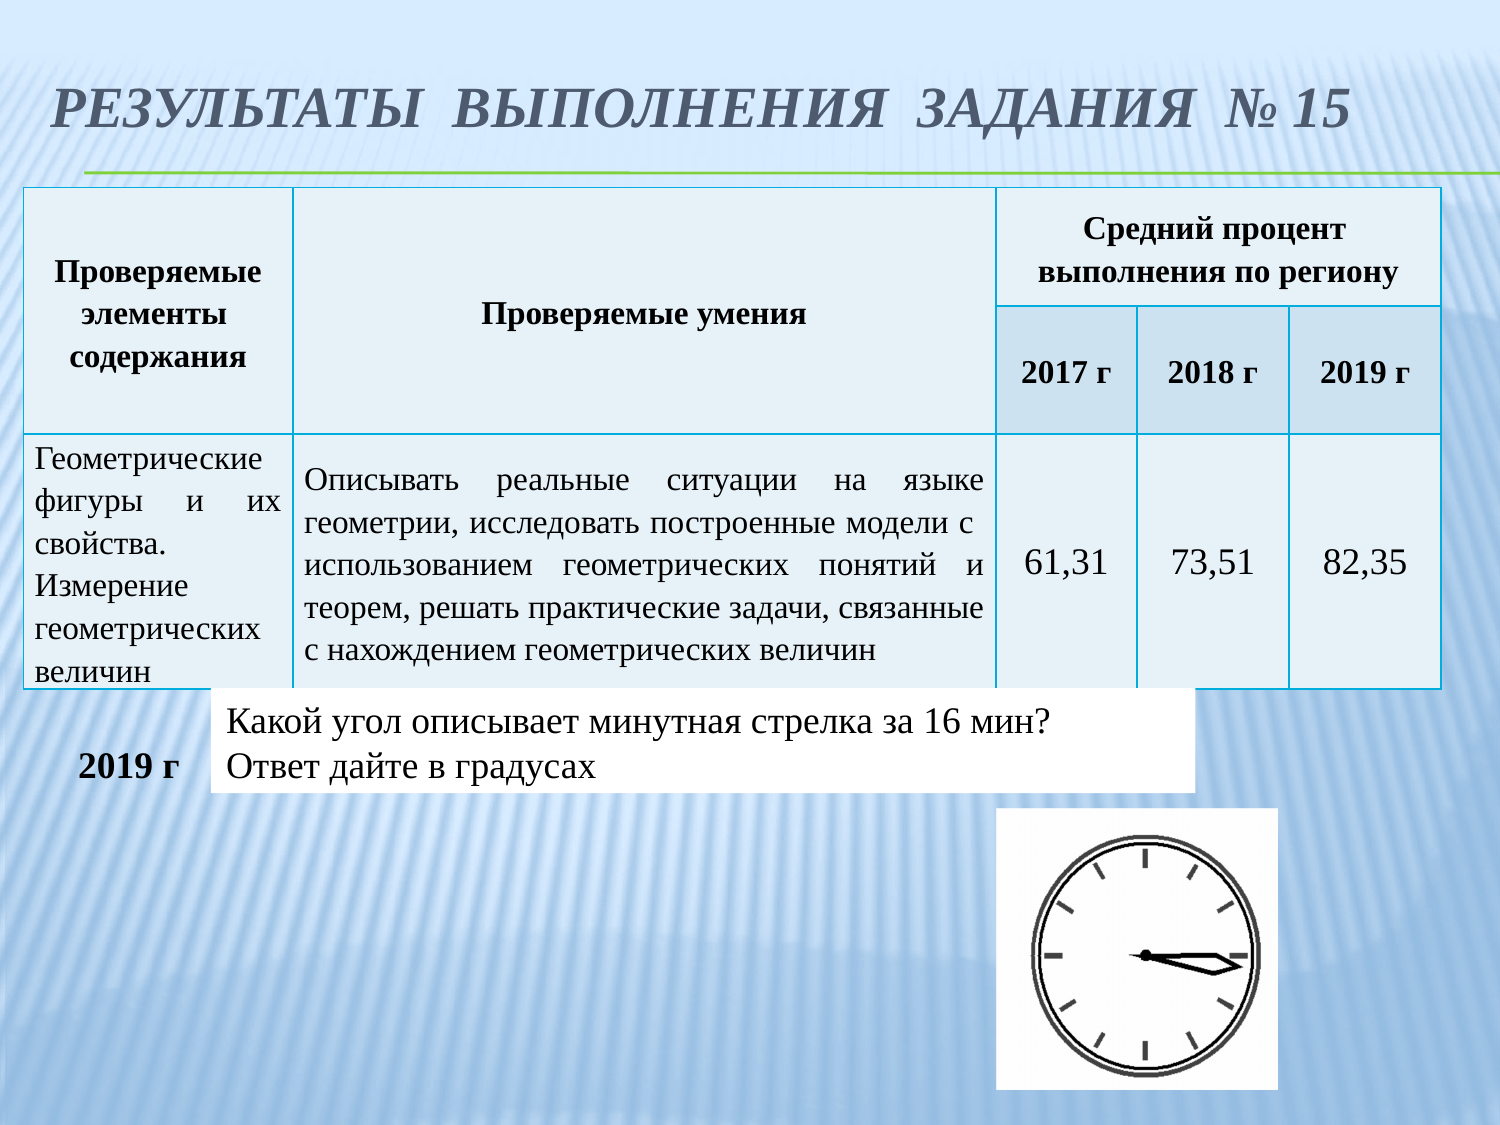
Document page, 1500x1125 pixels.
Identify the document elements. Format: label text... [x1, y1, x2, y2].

table_cell 61,31 [997, 435, 1136, 688]
text_box Какой угол описывает минутная стрелка за 16 мин? Ответ дайте в градусах [210, 688, 1196, 794]
title Результаты выполнения заданиЯ № 15 [35, 35, 1461, 173]
picture [995, 808, 1278, 1091]
table_cell Описывать реальные ситуации на языке геометрии, исследовать построенные модели с использованием геометрических понятий и теорем, решать практические задачи, связанные с нахождением геометрических величин [294, 435, 995, 688]
table_cell 2019 г [1290, 307, 1440, 433]
table_cell 73,51 [1138, 435, 1288, 688]
table_header Средний процент выполнения по региону [997, 188, 1440, 305]
table_cell 2017 г [997, 307, 1136, 433]
table_cell 82,35 [1290, 435, 1440, 688]
table_header Проверяемые элементы содержания [24, 188, 292, 433]
table_cell 2018 г [1138, 307, 1288, 433]
table_header Проверяемые умения [294, 188, 995, 433]
text_box 2019 г [46, 726, 210, 793]
table_cell Геометрические фигуры и их свойства. Измерение геометрических величин [24, 435, 292, 688]
